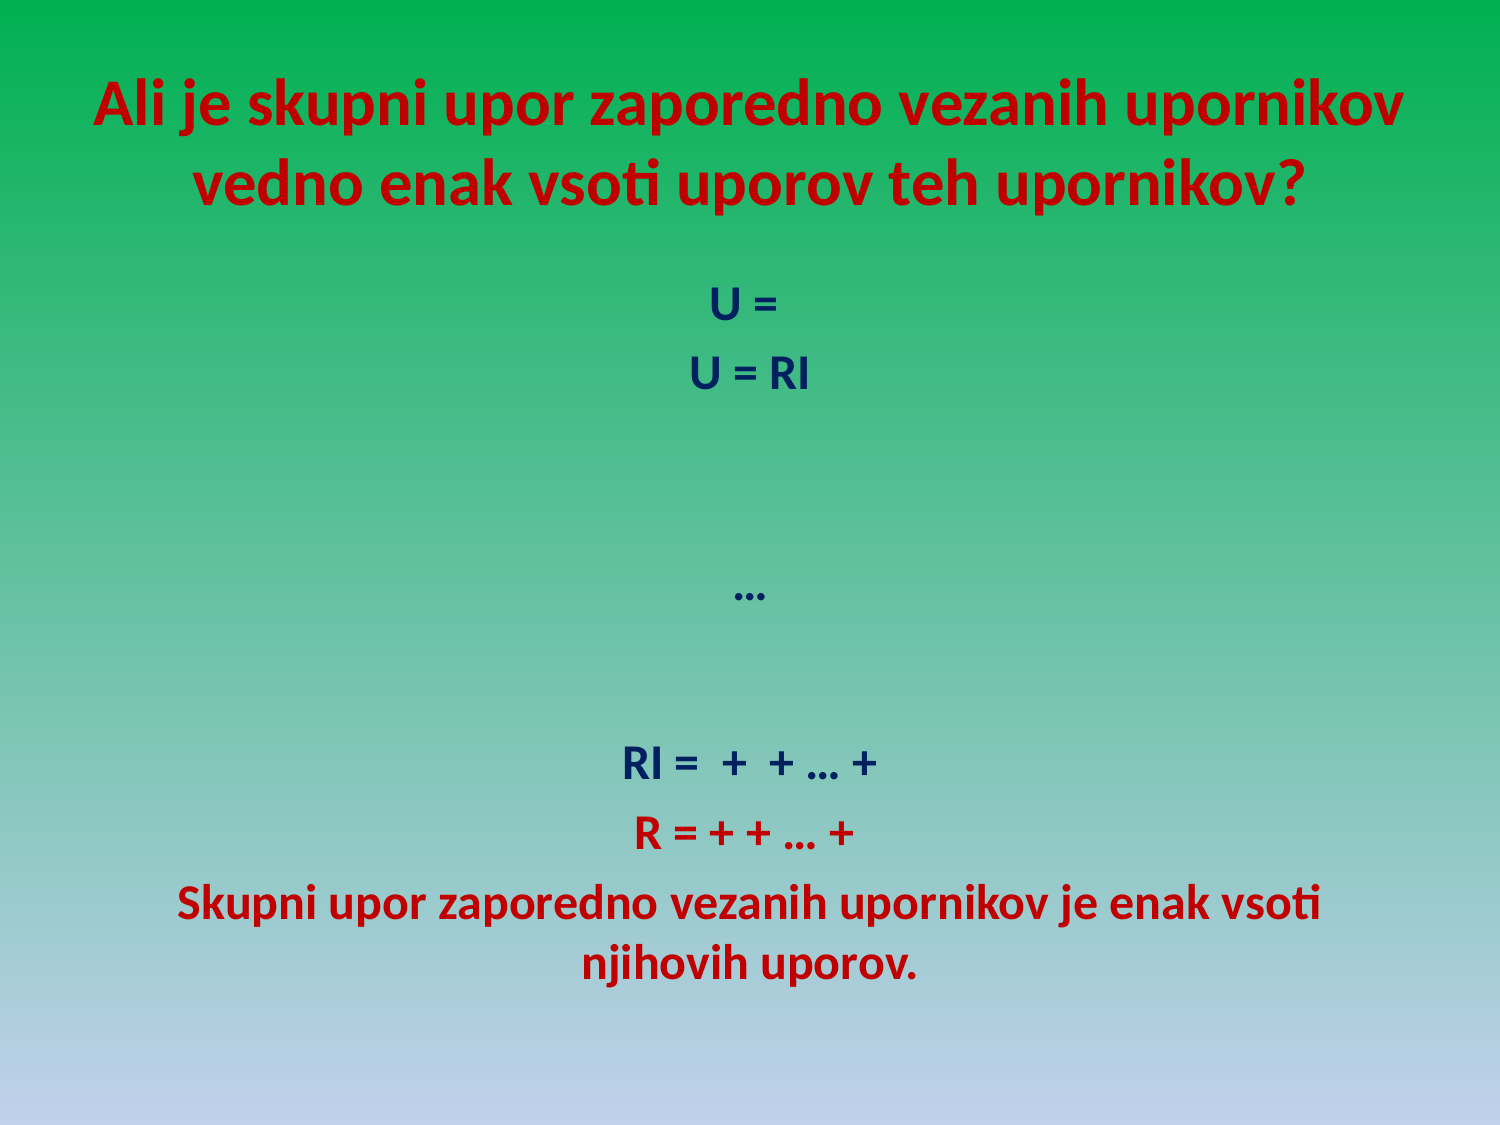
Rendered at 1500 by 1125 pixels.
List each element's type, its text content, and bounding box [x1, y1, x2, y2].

title Ali je skupni upor zaporedno vezanih upornikov vedno enak vsoti uporov teh upornikov? [75, 45, 1425, 233]
